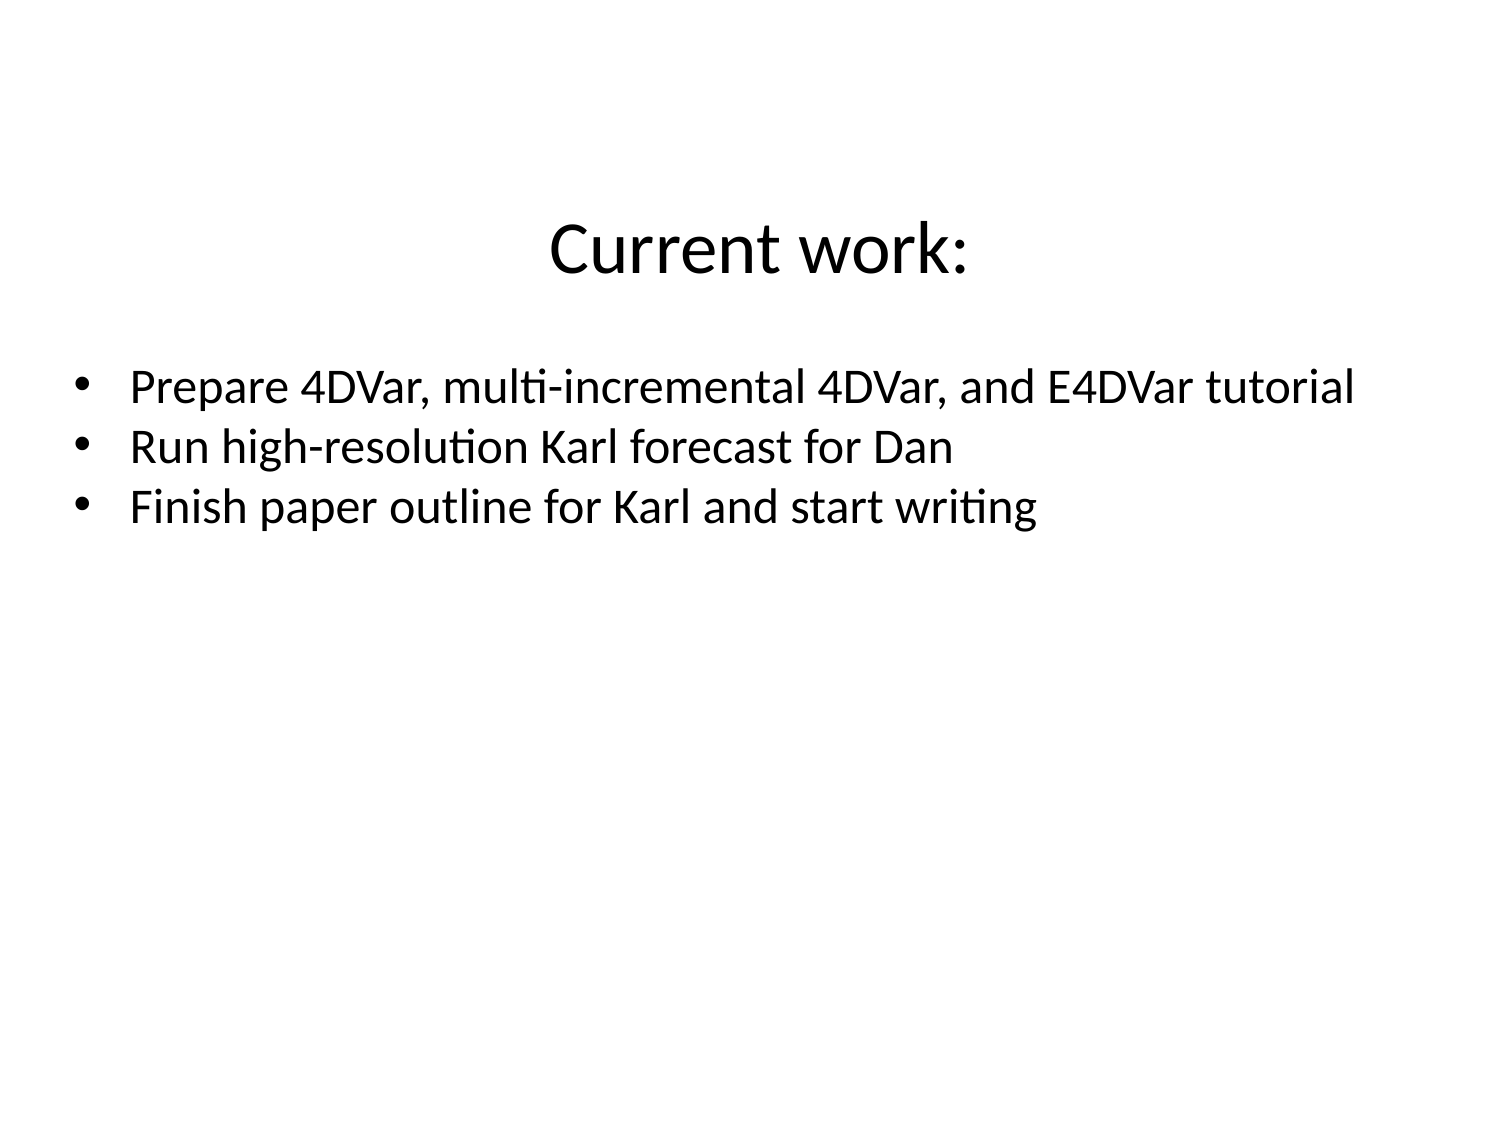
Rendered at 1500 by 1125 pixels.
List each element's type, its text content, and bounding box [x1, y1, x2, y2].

text_box Current work: [73, 122, 1448, 364]
text_box Prepare 4DVar, multi-incremental 4DVar, and E4DVar tutorial Run high-resolution Karl forecast for Dan Finish paper outline for Karl and start writing [58, 383, 1433, 625]
